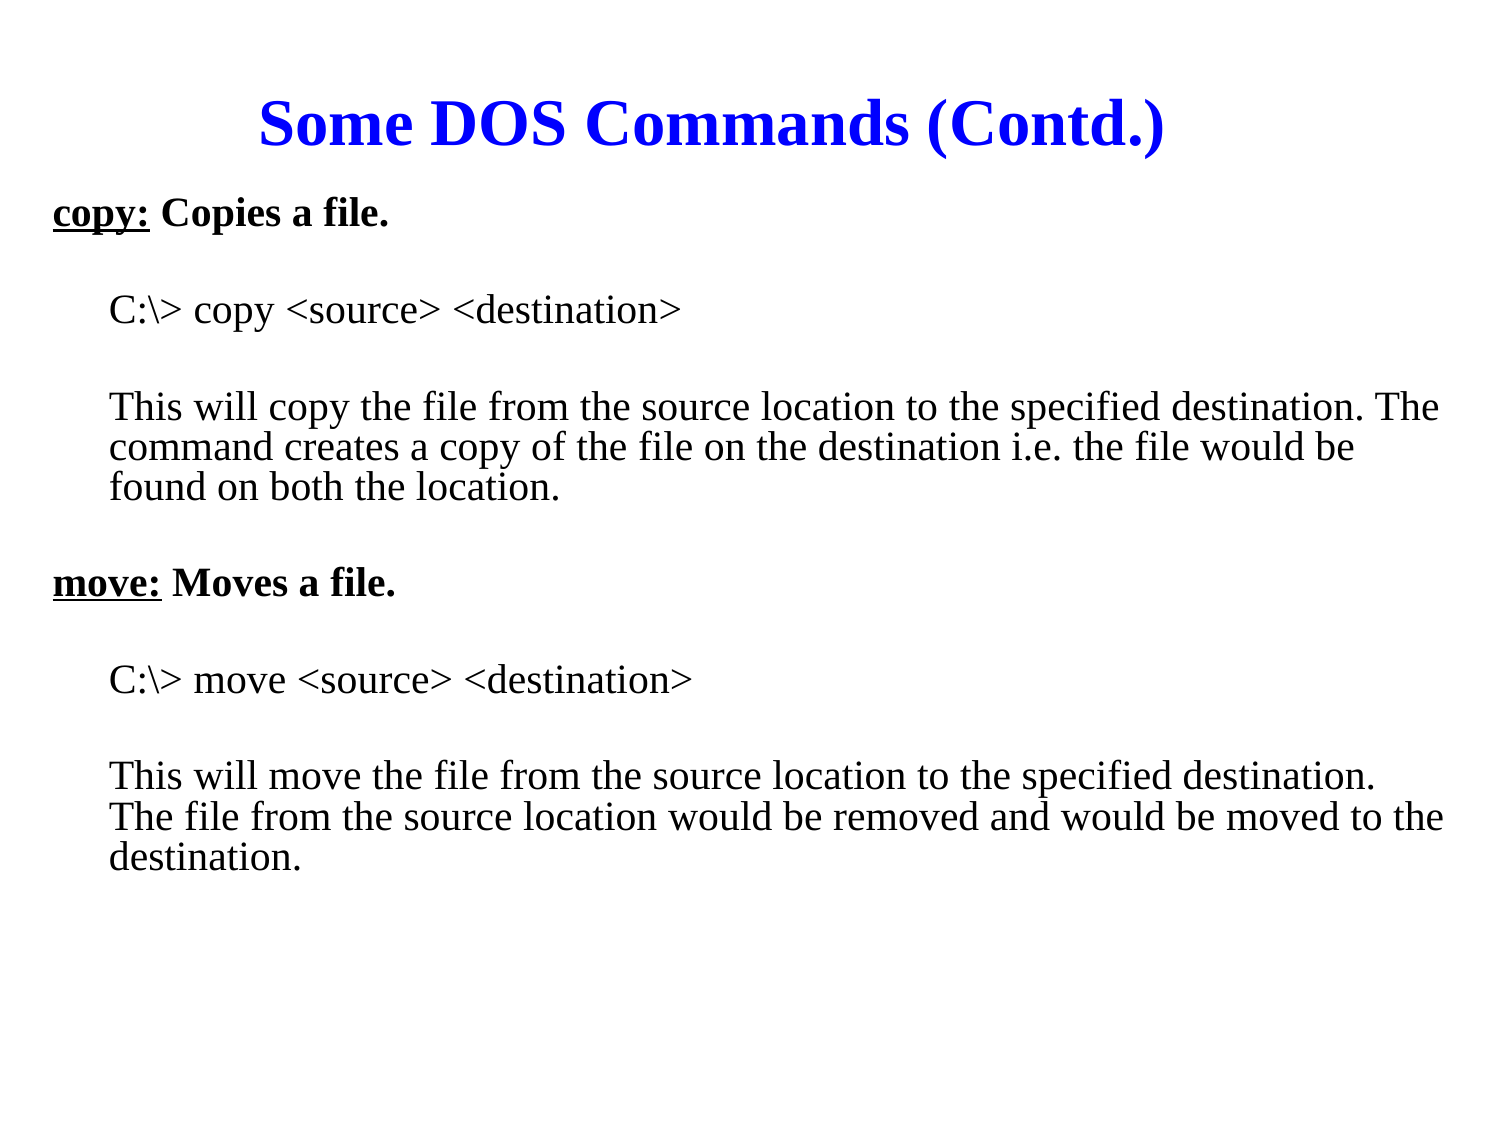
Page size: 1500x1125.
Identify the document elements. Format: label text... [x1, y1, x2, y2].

list copy: Copies a file. C:\> copy <source> <destination> This will copy the file from the source location to the specified destination. The command creates a copy of the file on the destination i.e. the file would be found on both the location. move: Moves a file. C:\> move <source> <destination> This will move the file from the source location to the specified destination. The file from the source location would be removed and would be moved to the destination. [37, 187, 1463, 1063]
title Some DOS Commands (Contd.) [37, 50, 1388, 187]
